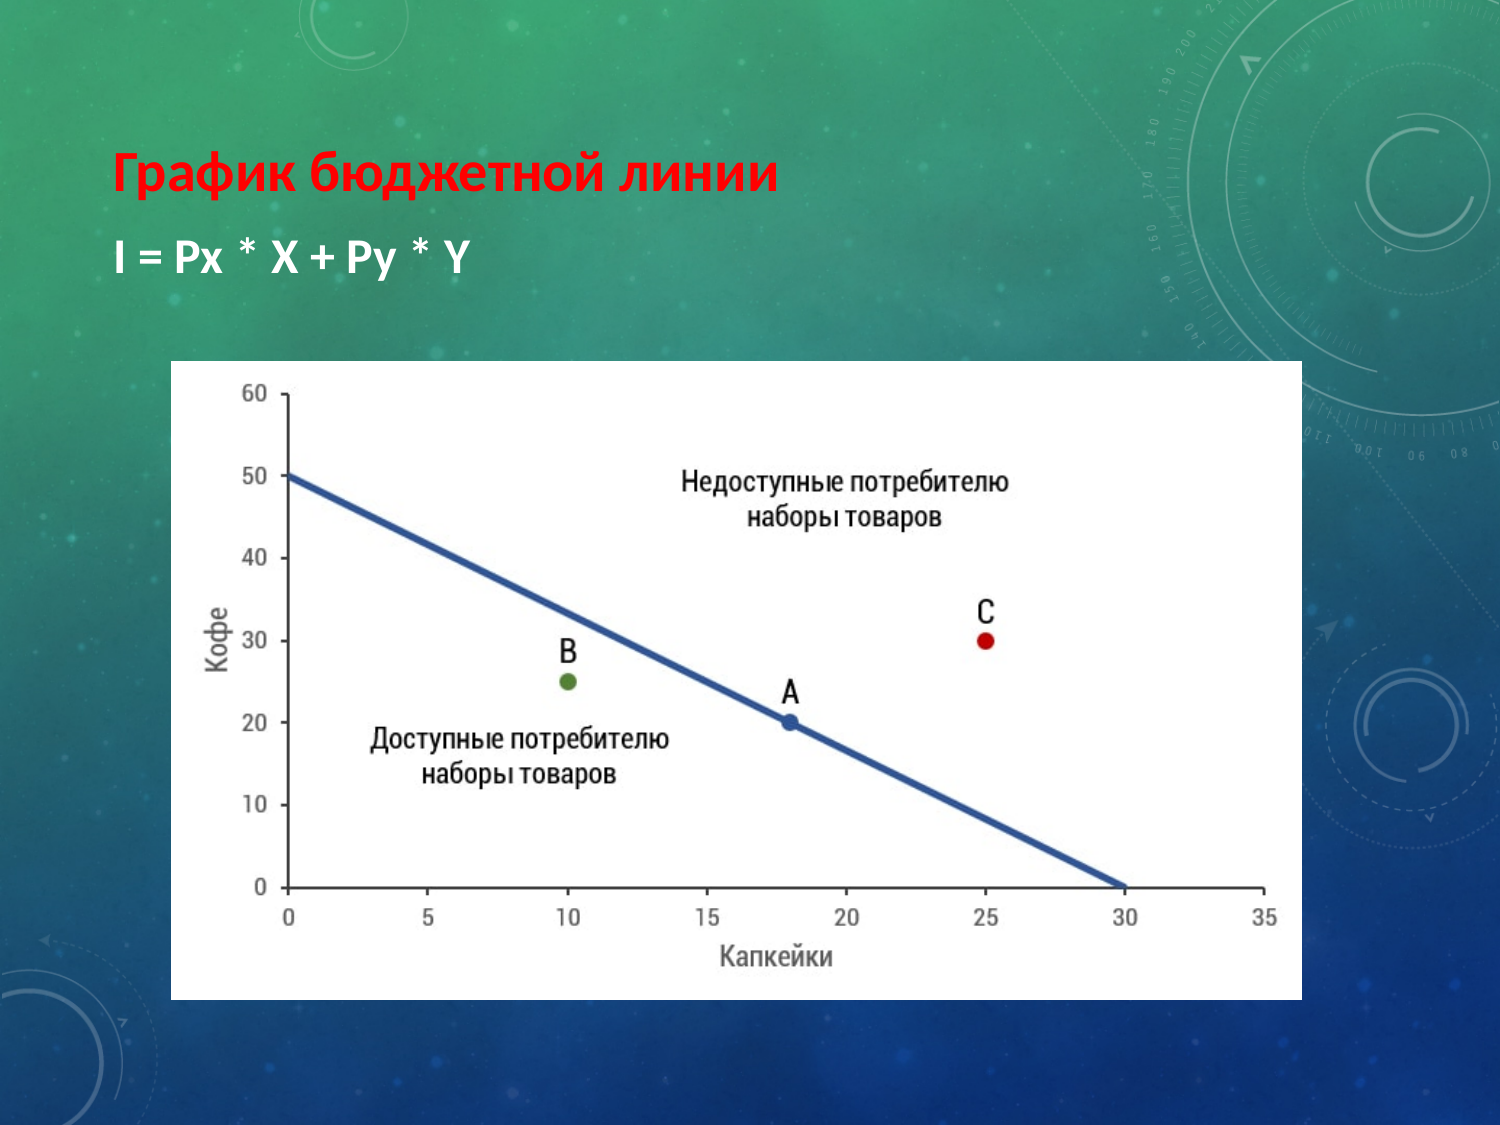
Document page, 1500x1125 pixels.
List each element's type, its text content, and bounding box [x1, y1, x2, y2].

list График бюджетной линии I = Px * X + Py * Y [98, 125, 1376, 327]
picture [0, 0, 1500, 1125]
